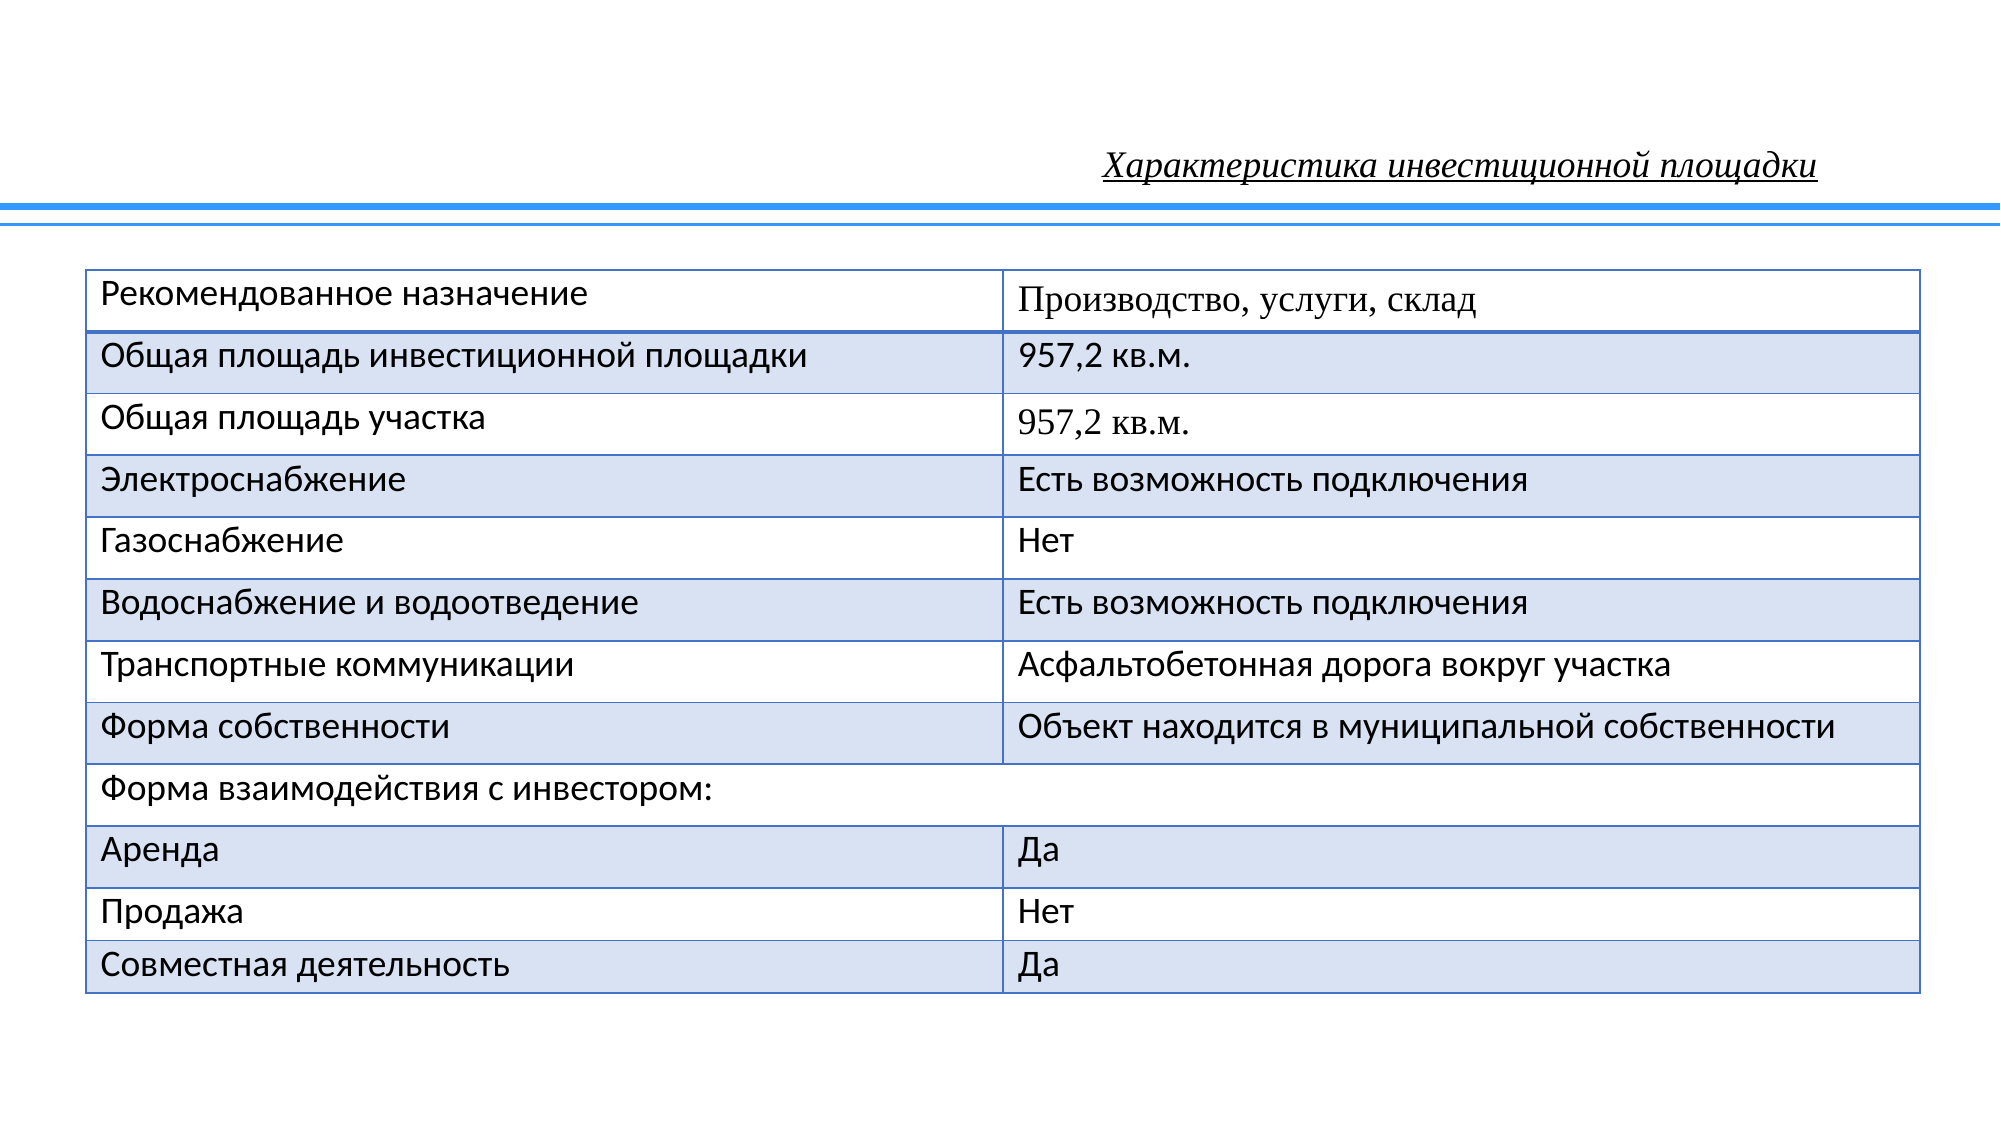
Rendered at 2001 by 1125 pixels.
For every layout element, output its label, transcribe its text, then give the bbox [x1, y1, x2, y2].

table_cell Есть возможность подключения [1004, 580, 1919, 640]
table_cell Есть возможность подключения [1004, 456, 1919, 516]
table_cell Объект находится в муниципальной собственности [1004, 703, 1919, 763]
table_cell Газоснабжение [87, 518, 1002, 578]
table_cell 957,2 кв.м. [1004, 394, 1919, 454]
table_cell Да [1004, 827, 1919, 887]
table_cell Транспортные коммуникации [87, 642, 1002, 702]
table_cell Совместная деятельность [87, 941, 1002, 992]
table_cell Продажа [87, 889, 1002, 940]
table_header Производство, услуги, склад [1004, 271, 1919, 330]
table_cell Аренда [87, 827, 1002, 887]
title Характеристика инвестиционной площадки [999, 144, 1920, 186]
table_header Рекомендованное назначение [87, 271, 1002, 330]
table_cell Электроснабжение [87, 456, 1002, 516]
table_cell Общая площадь участка [87, 394, 1002, 454]
table_cell Нет [1004, 518, 1919, 578]
table_cell Нет [1004, 889, 1919, 940]
table_cell Да [1004, 941, 1919, 992]
table_cell 957,2 кв.м. [1004, 334, 1919, 393]
table_cell Форма взаимодействия с инвестором: [87, 765, 1919, 825]
table_cell Общая площадь инвестиционной площадки [87, 334, 1002, 393]
table_cell Форма собственности [87, 703, 1002, 763]
table_cell Водоснабжение и водоотведение [87, 580, 1002, 640]
table_cell Асфальтобетонная дорога вокруг участка [1004, 642, 1919, 702]
